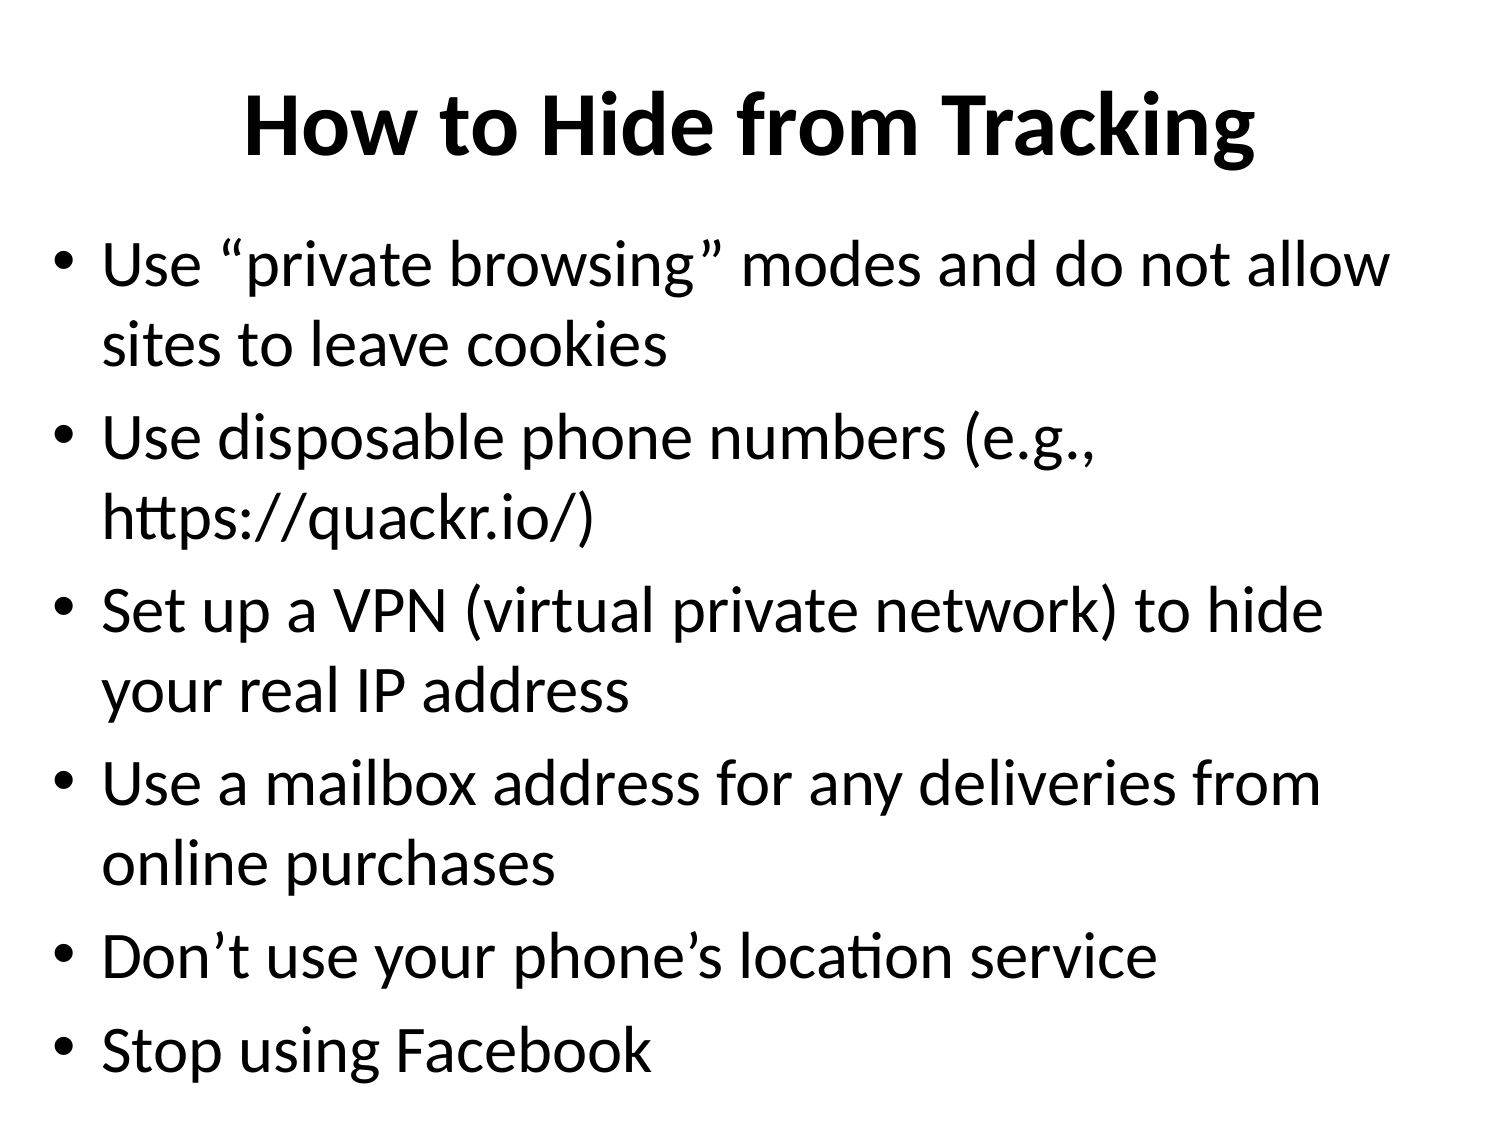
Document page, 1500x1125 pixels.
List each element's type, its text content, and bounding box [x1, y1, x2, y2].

list Use “private browsing” modes and do not allow sites to leave cookies Use disposable phone numbers (e.g., https://quackr.io/) Set up a VPN (virtual private network) to hide your real IP address Use a mailbox address for any deliveries from online purchases Don’t use your phone’s location service Stop using Facebook [37, 212, 1475, 1100]
title How to Hide from Tracking [75, 24, 1425, 213]
